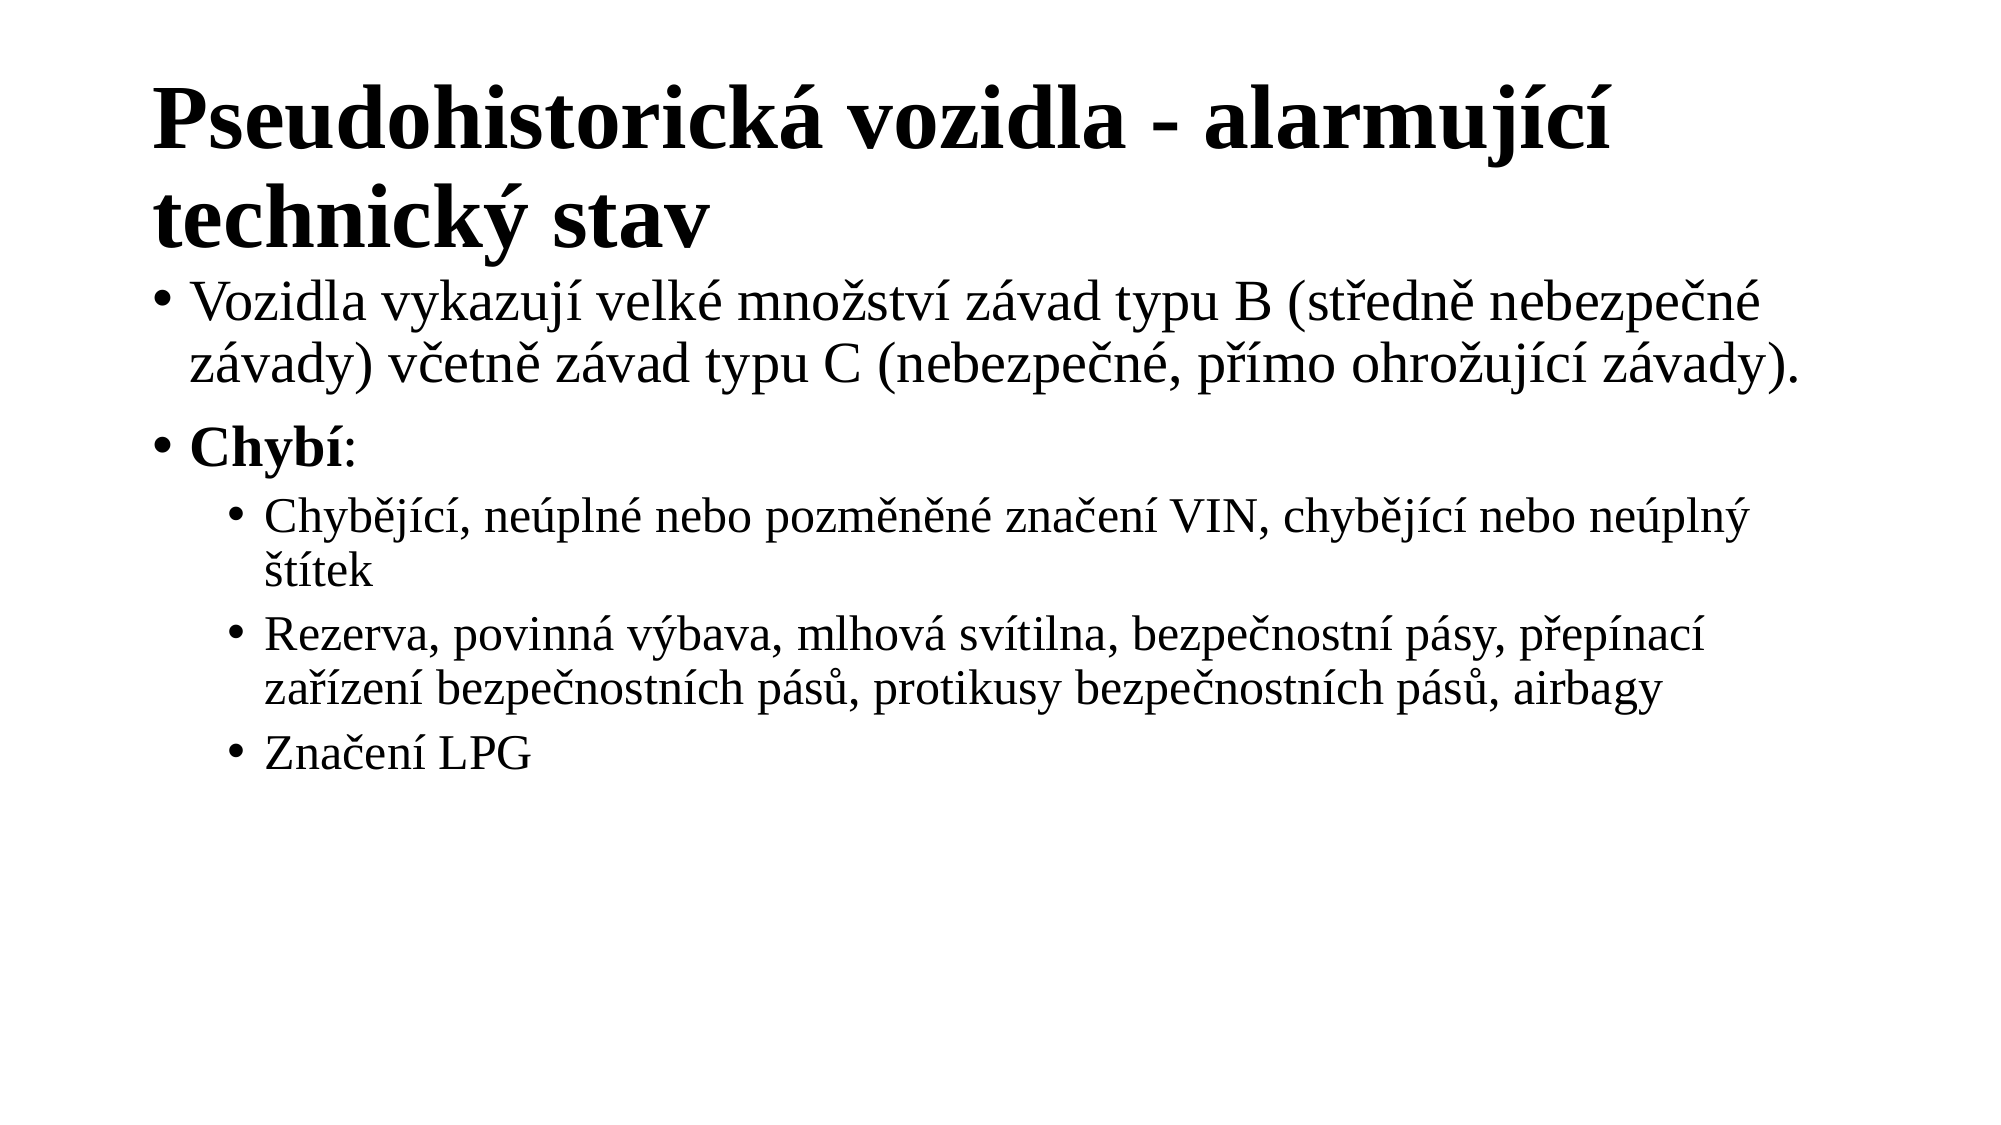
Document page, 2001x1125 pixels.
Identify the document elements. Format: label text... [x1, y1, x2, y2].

title Pseudohistorická vozidla - alarmující technický stav [137, 59, 1863, 262]
list Vozidla vykazují velké množství závad typu B (středně nebezpečné závady) včetně závad typu C (nebezpečné, přímo ohrožující závady). Chybí: Chybějící, neúplné nebo pozměněné značení VIN, chybějící nebo neúplný štítek Rezerva, povinná výbava, mlhová svítilna, bezpečnostní pásy, přepínací zařízení bezpečnostních pásů, protikusy bezpečnostních pásů, airbagy Značení LPG [137, 262, 1863, 1014]
